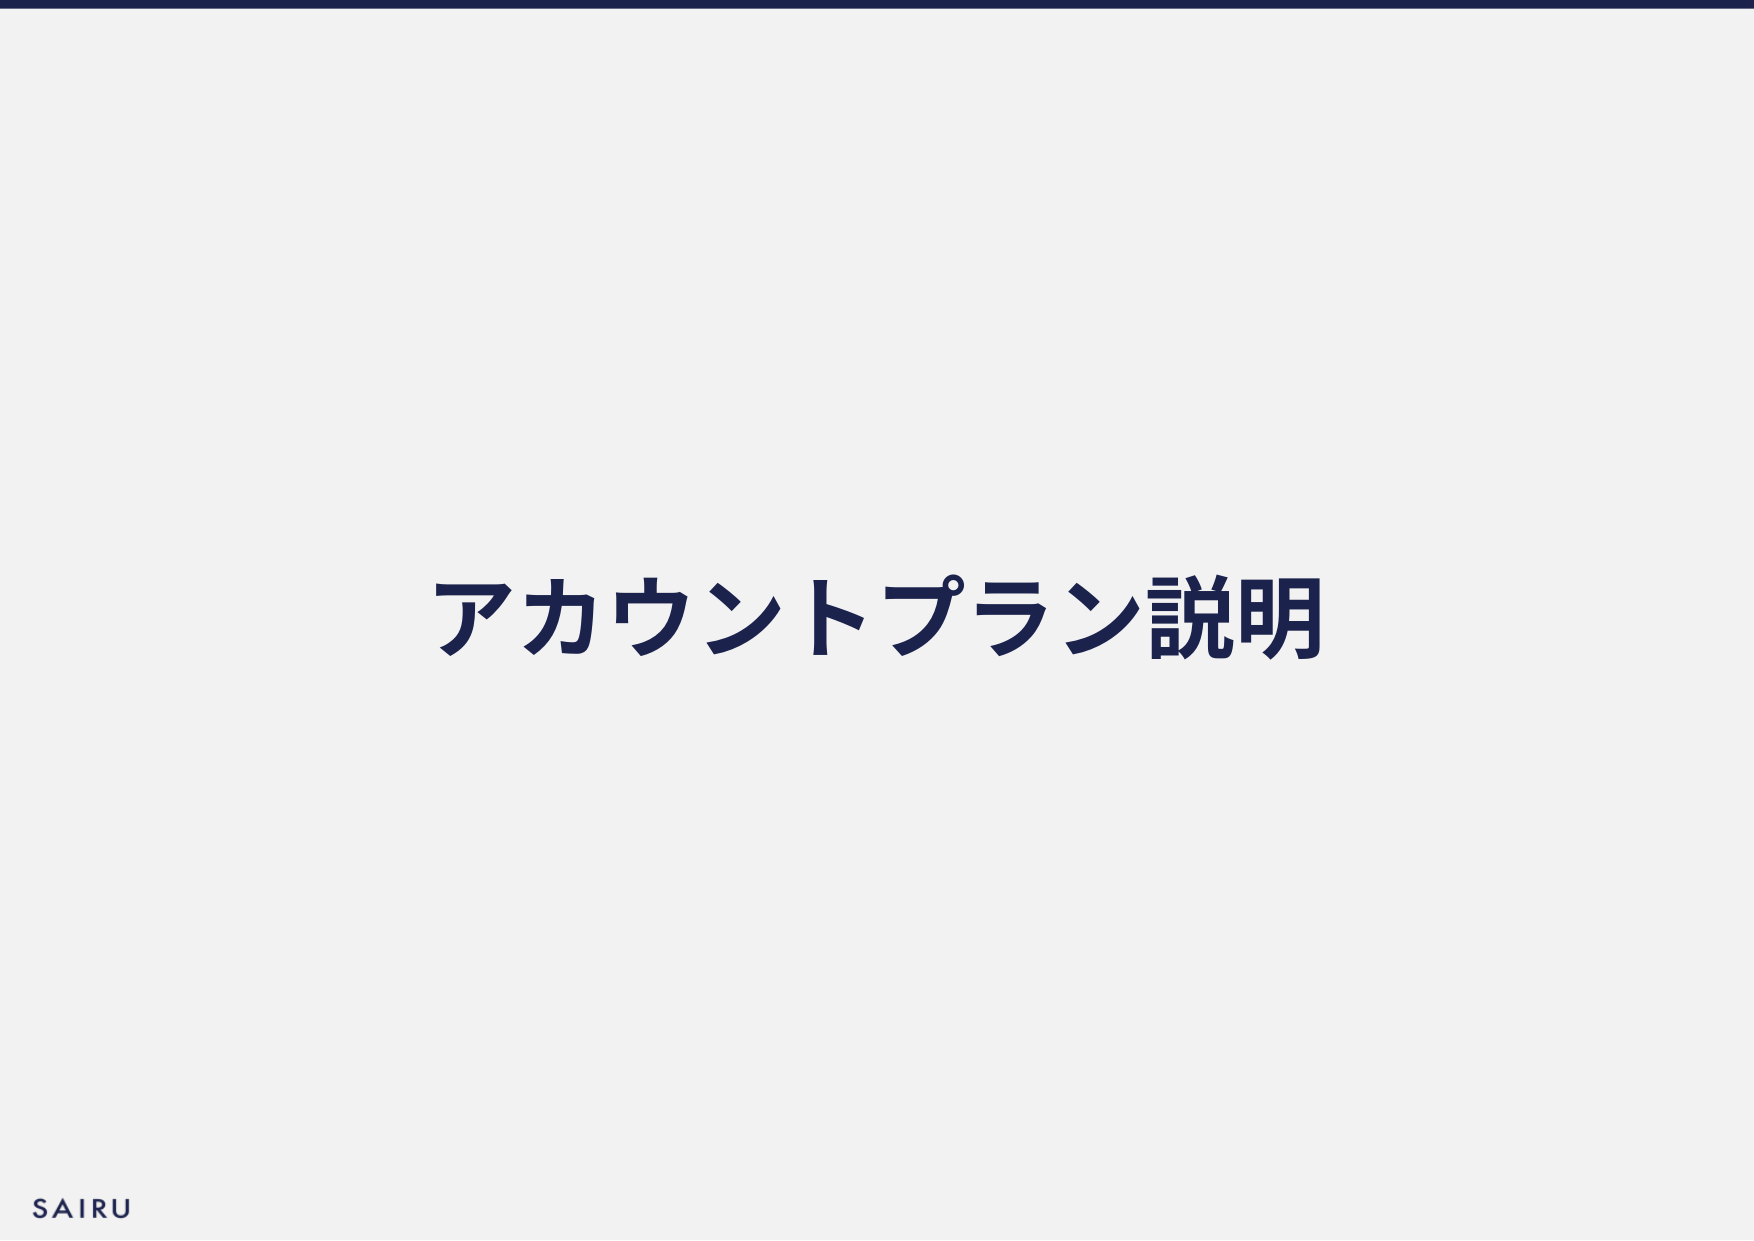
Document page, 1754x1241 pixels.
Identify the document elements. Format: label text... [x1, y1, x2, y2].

title アカウントプラン説明 [80, 508, 1674, 732]
picture [23, 1188, 139, 1228]
